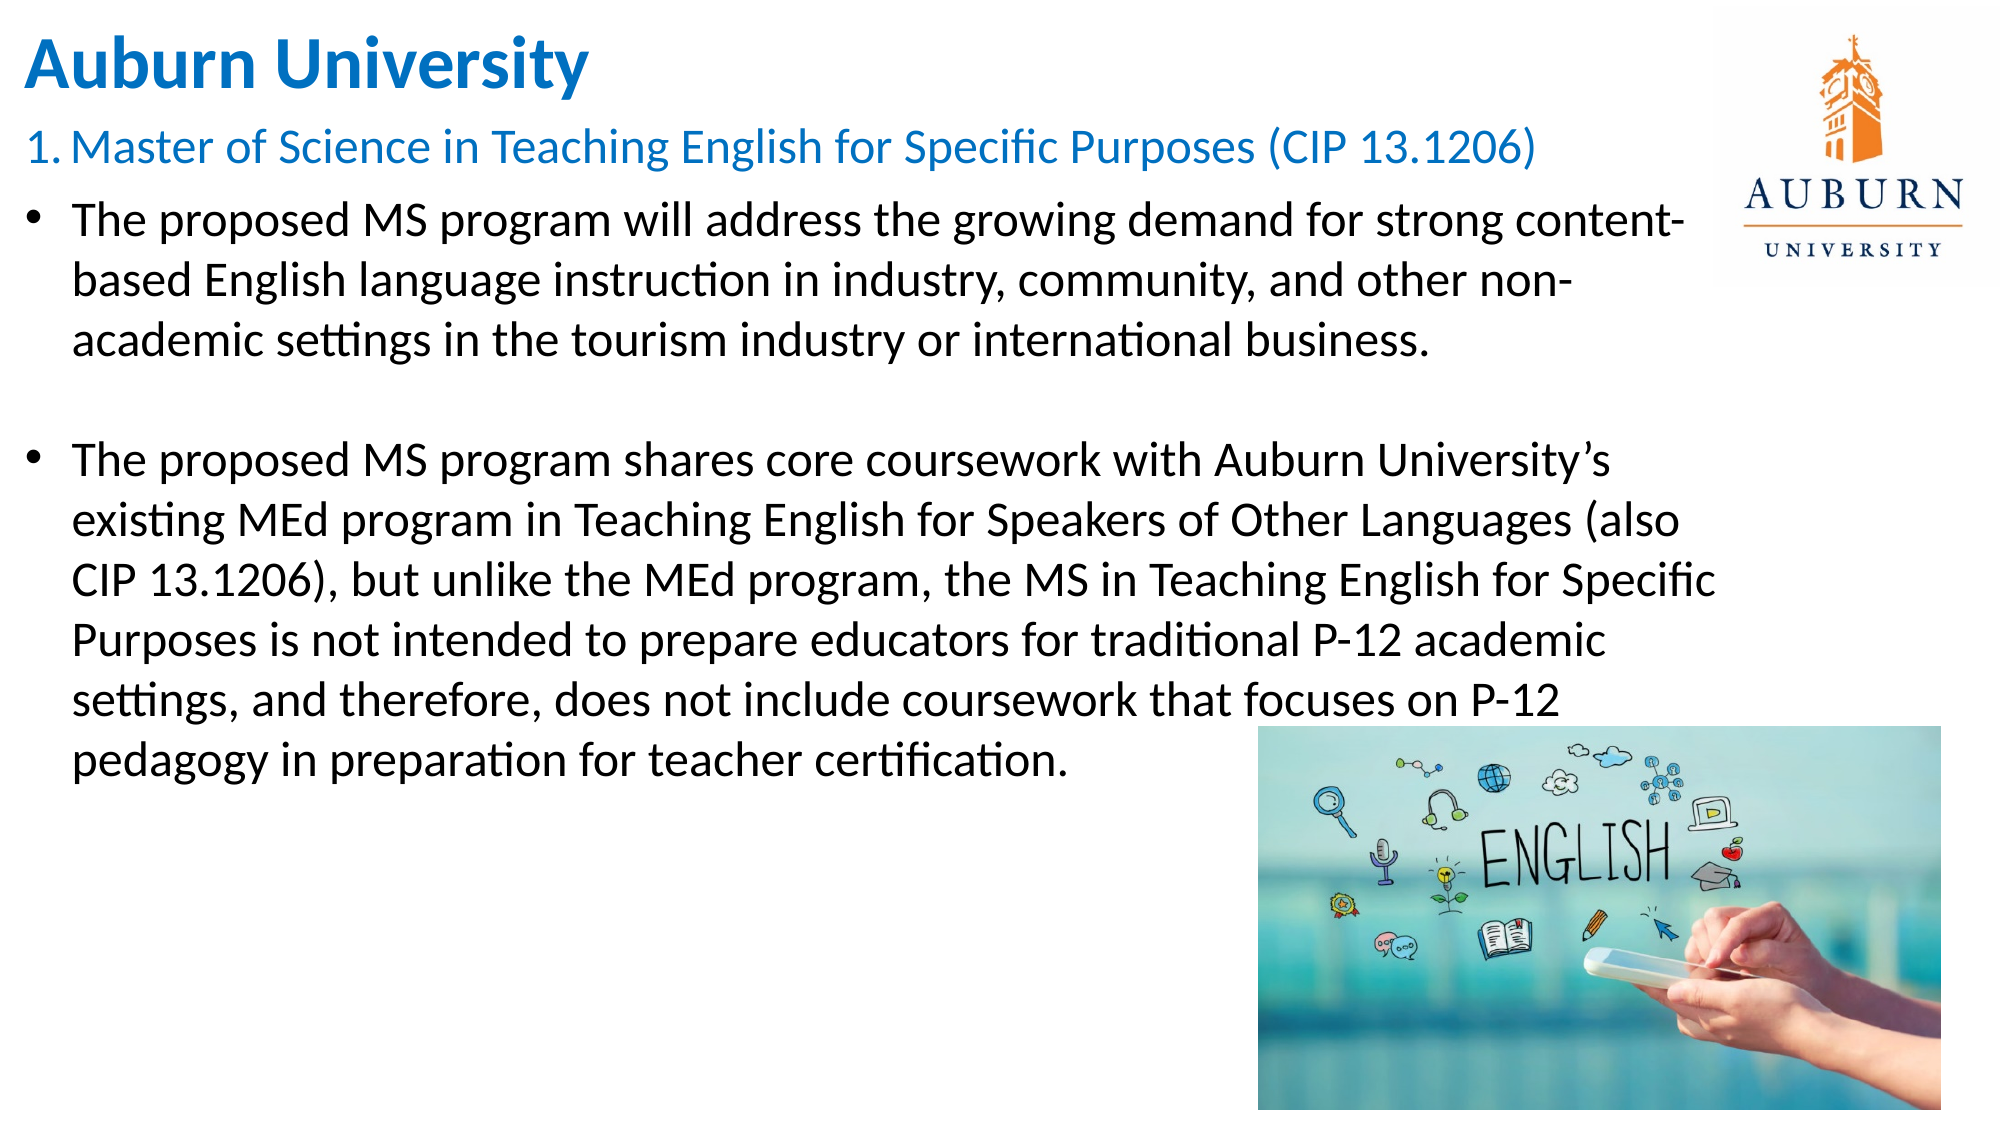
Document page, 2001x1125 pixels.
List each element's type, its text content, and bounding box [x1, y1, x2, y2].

text_box Auburn University Master of Science in Teaching English for Specific Purposes (CIP 13.1206) The proposed MS program will address the growing demand for strong content-based English language instruction in industry, community, and other non-academic settings in the tourism industry or international business. The proposed MS program shares core coursework with Auburn University’s existing MEd program in Teaching English for Speakers of Other Languages (also CIP 13.1206), but unlike the MEd program, the MS in Teaching English for Specific Purposes is not intended to prepare educators for traditional P-12 academic settings, and therefore, does not include coursework that focuses on P-12 pedagogy in preparation for teacher certification. [10, 6, 1759, 794]
picture [1258, 726, 1941, 1110]
picture [1713, 6, 2000, 287]
